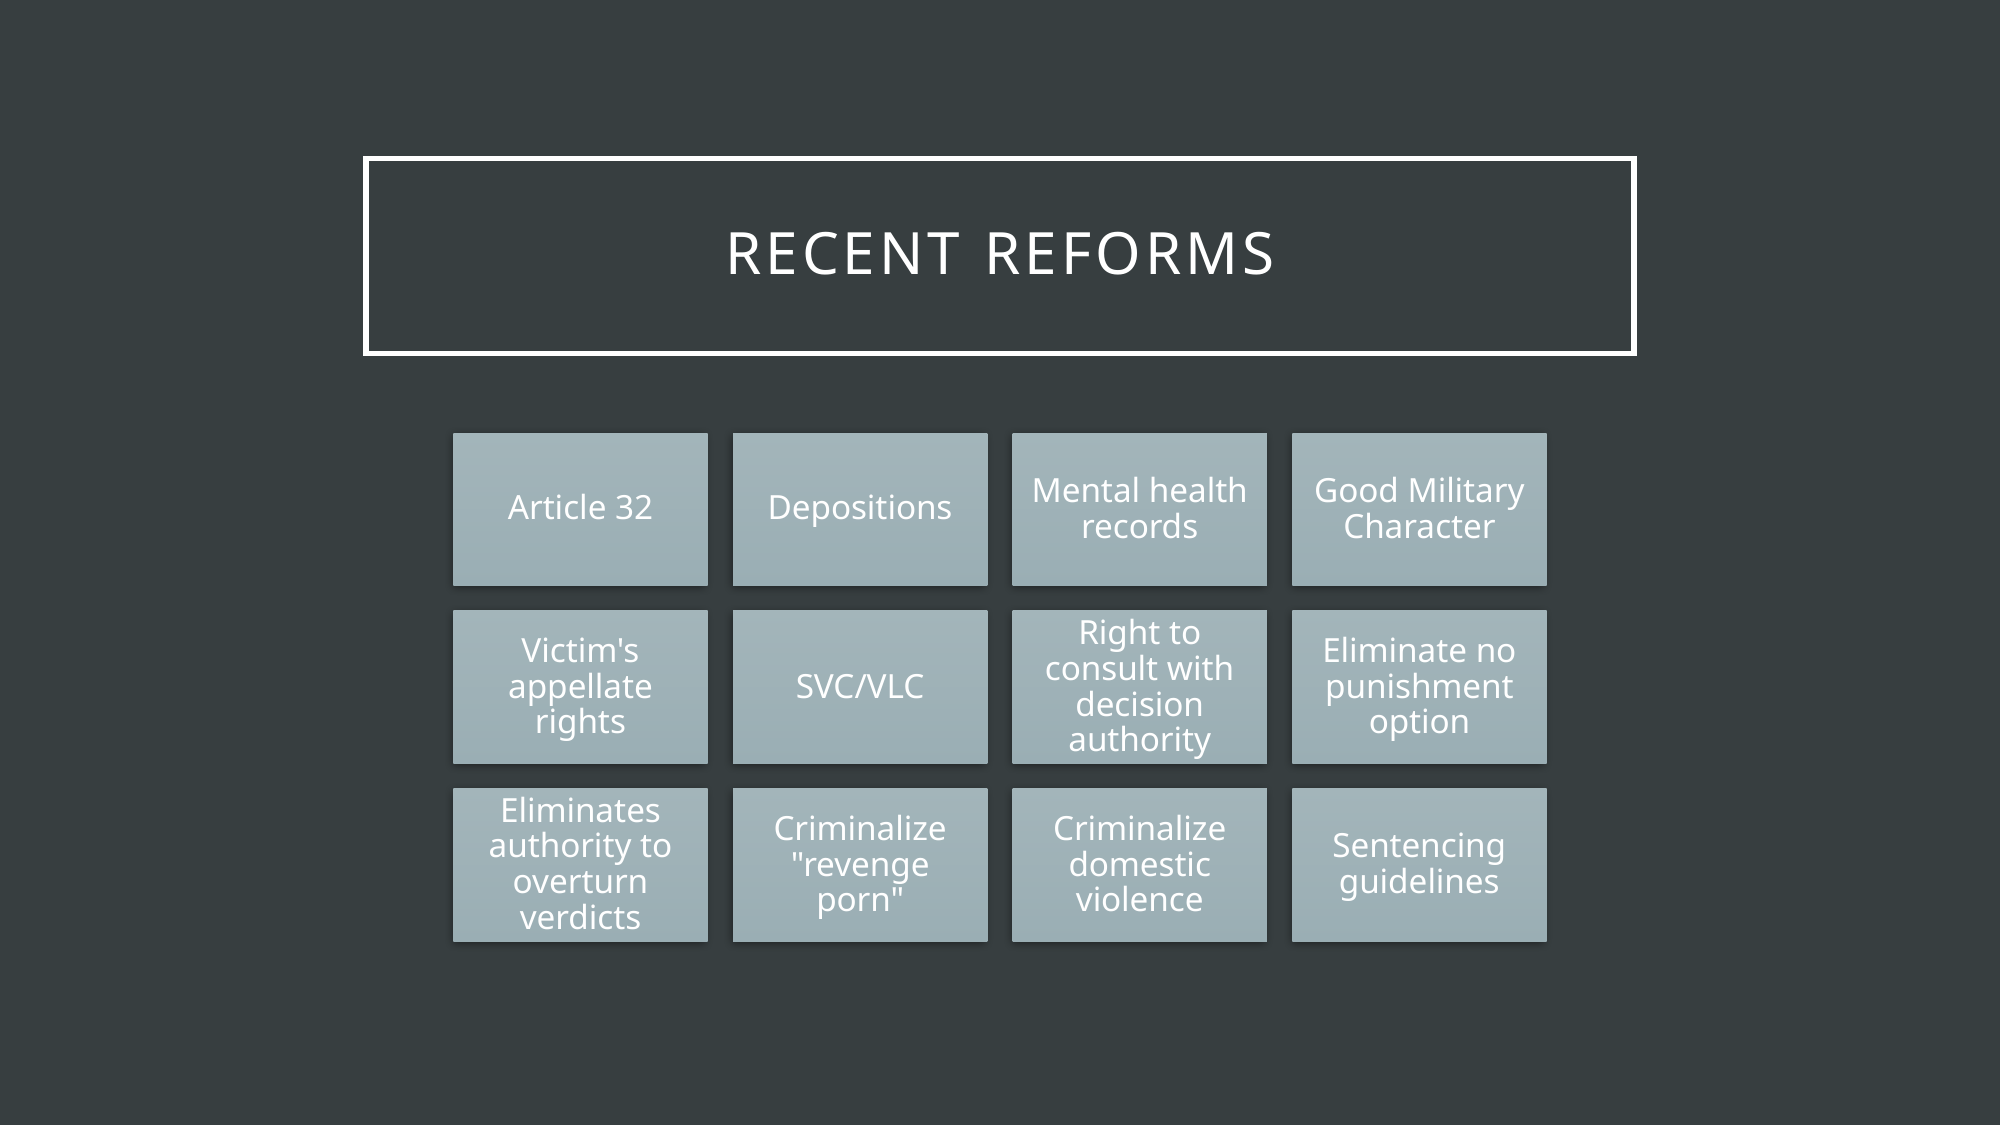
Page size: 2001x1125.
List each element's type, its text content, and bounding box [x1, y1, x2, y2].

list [365, 432, 1635, 942]
title Recent reforms [363, 156, 1637, 356]
